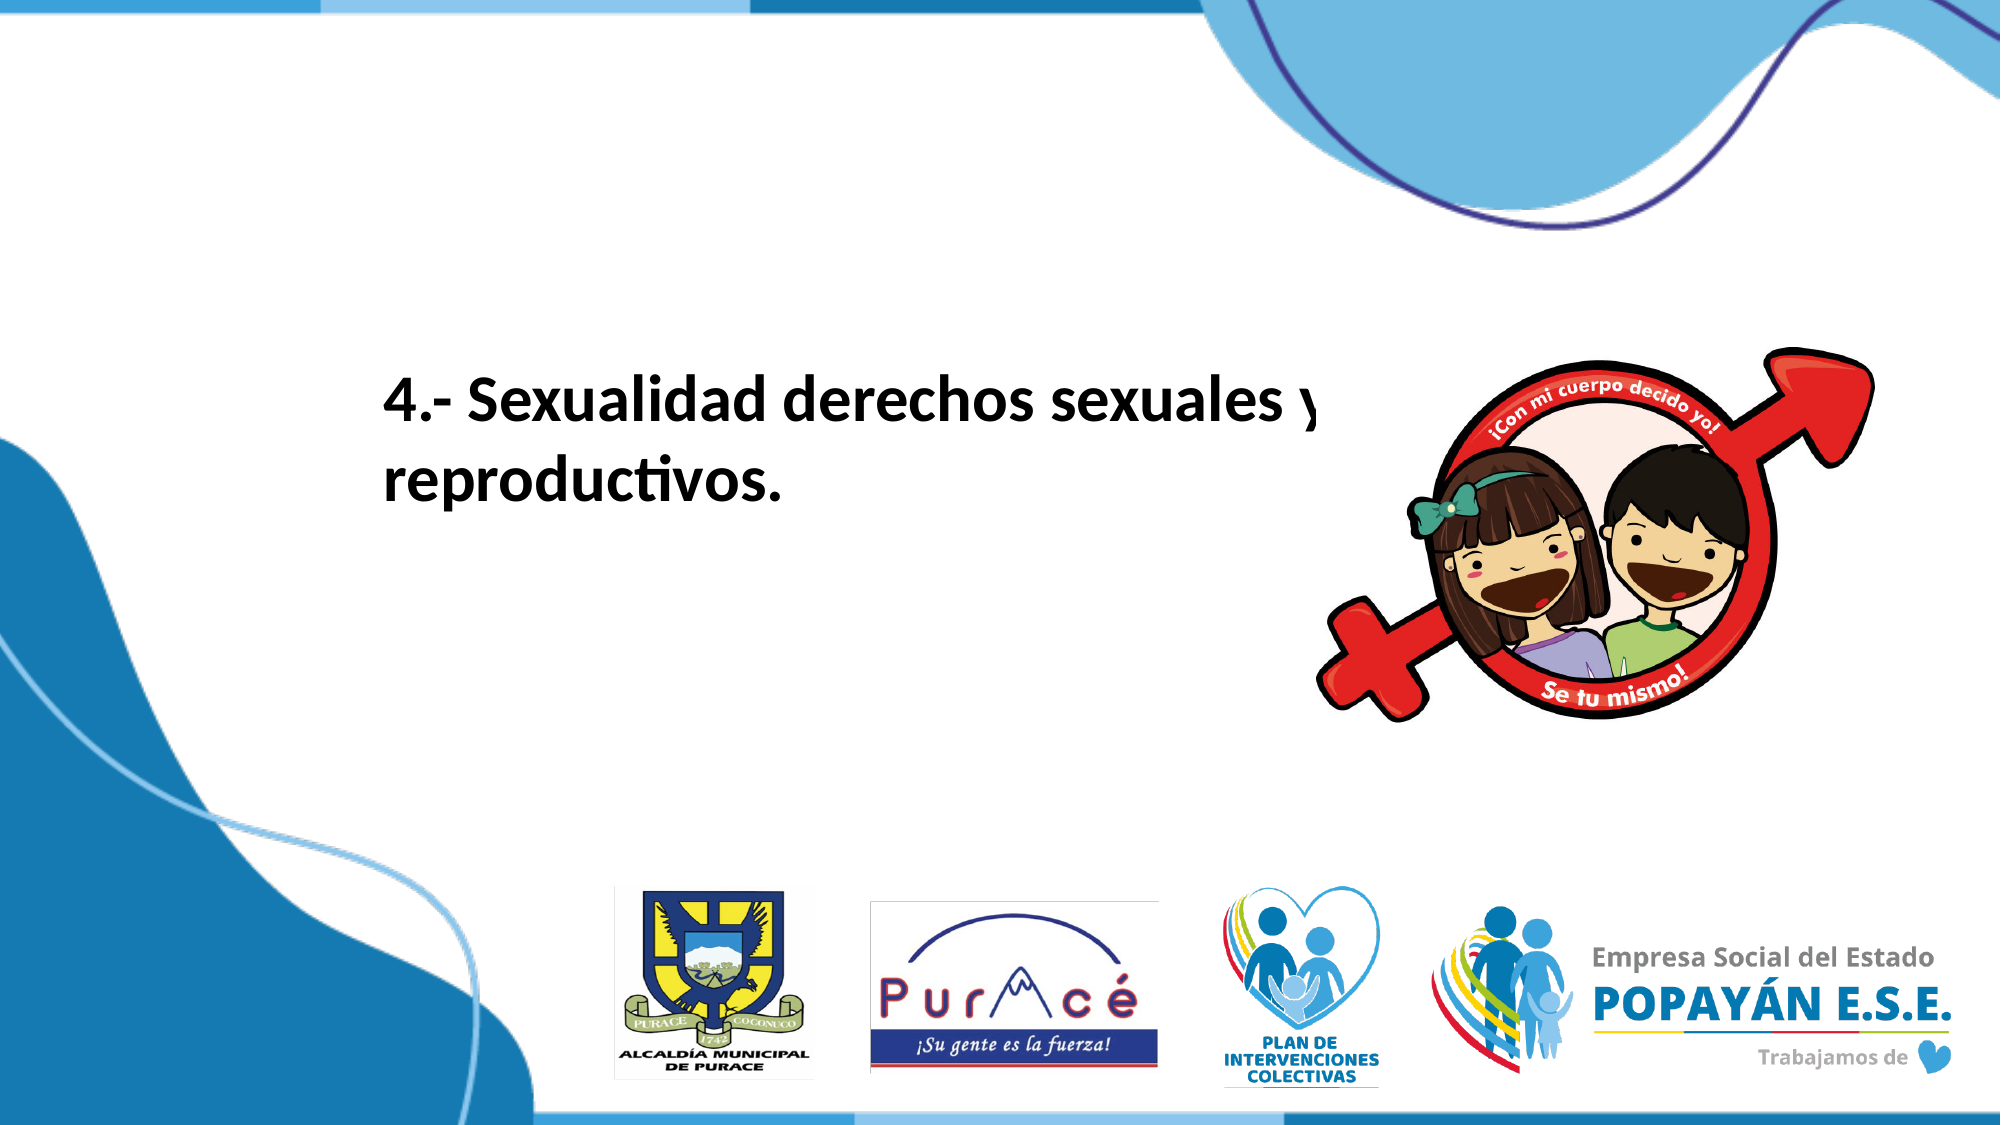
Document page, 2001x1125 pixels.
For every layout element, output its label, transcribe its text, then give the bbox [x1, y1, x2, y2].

picture [0, 0, 2000, 1125]
text_box 4.- Sexualidad derechos sexuales y reproductivos. [368, 347, 1316, 523]
